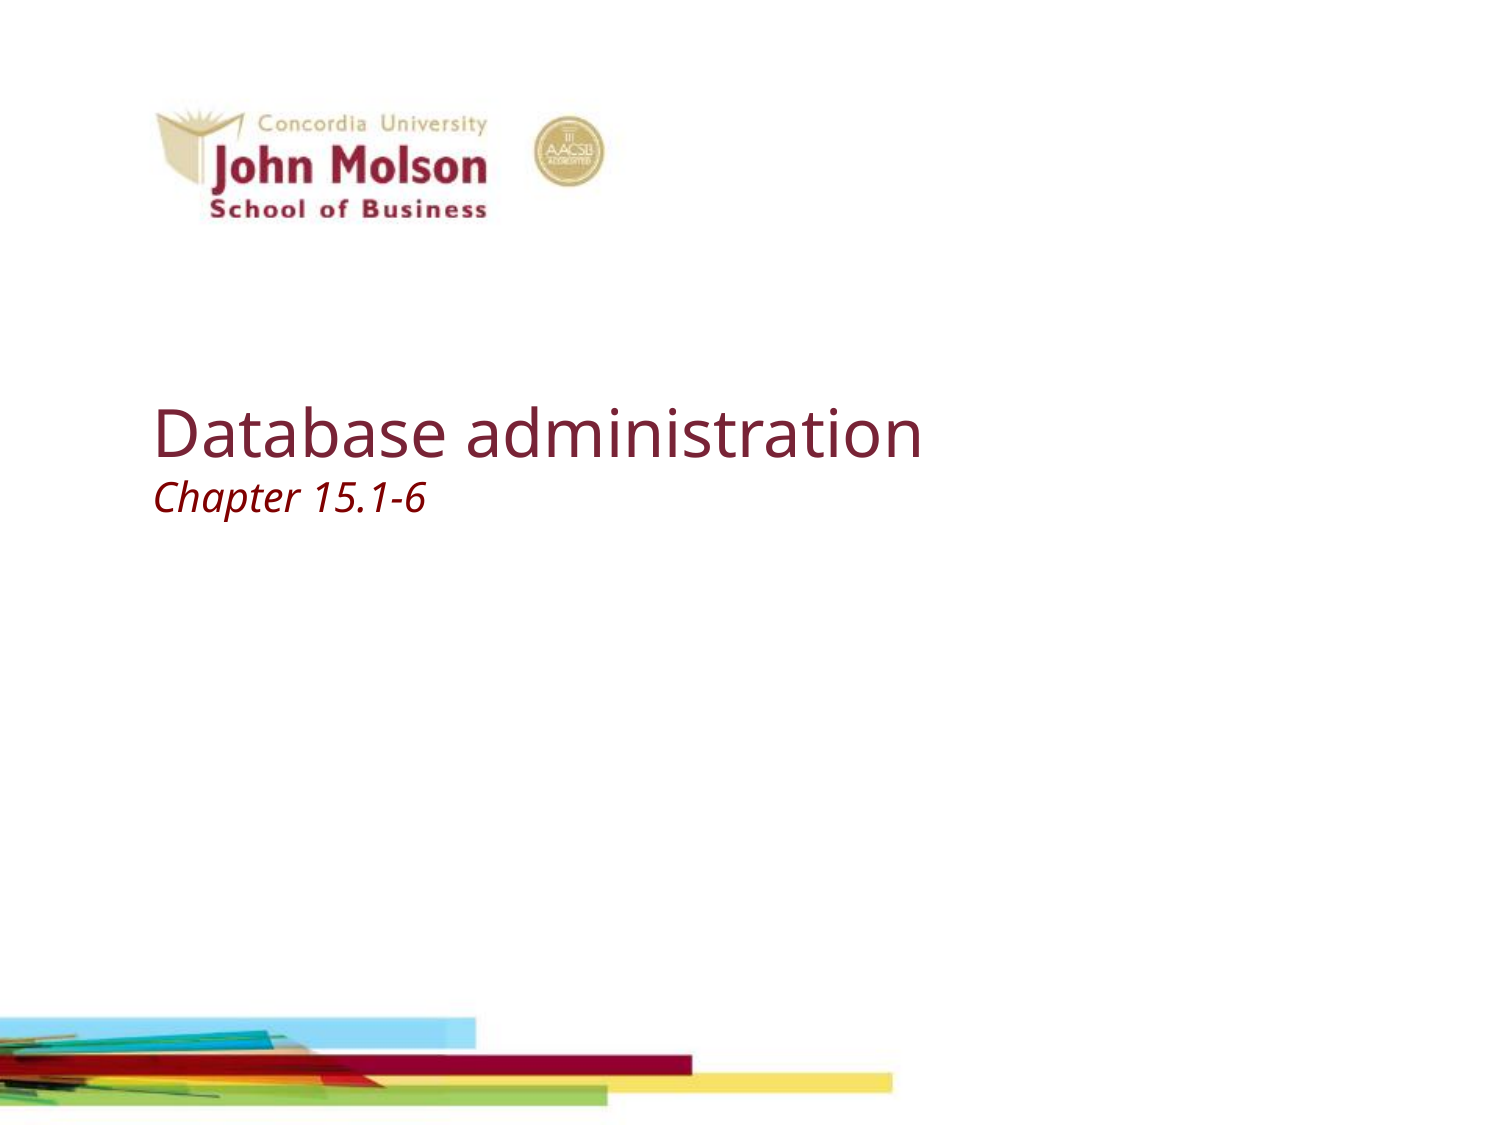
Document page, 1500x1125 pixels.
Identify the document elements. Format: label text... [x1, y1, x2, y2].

picture [0, 0, 1500, 1125]
title Database administration Chapter 15.1-6 [137, 350, 1353, 563]
